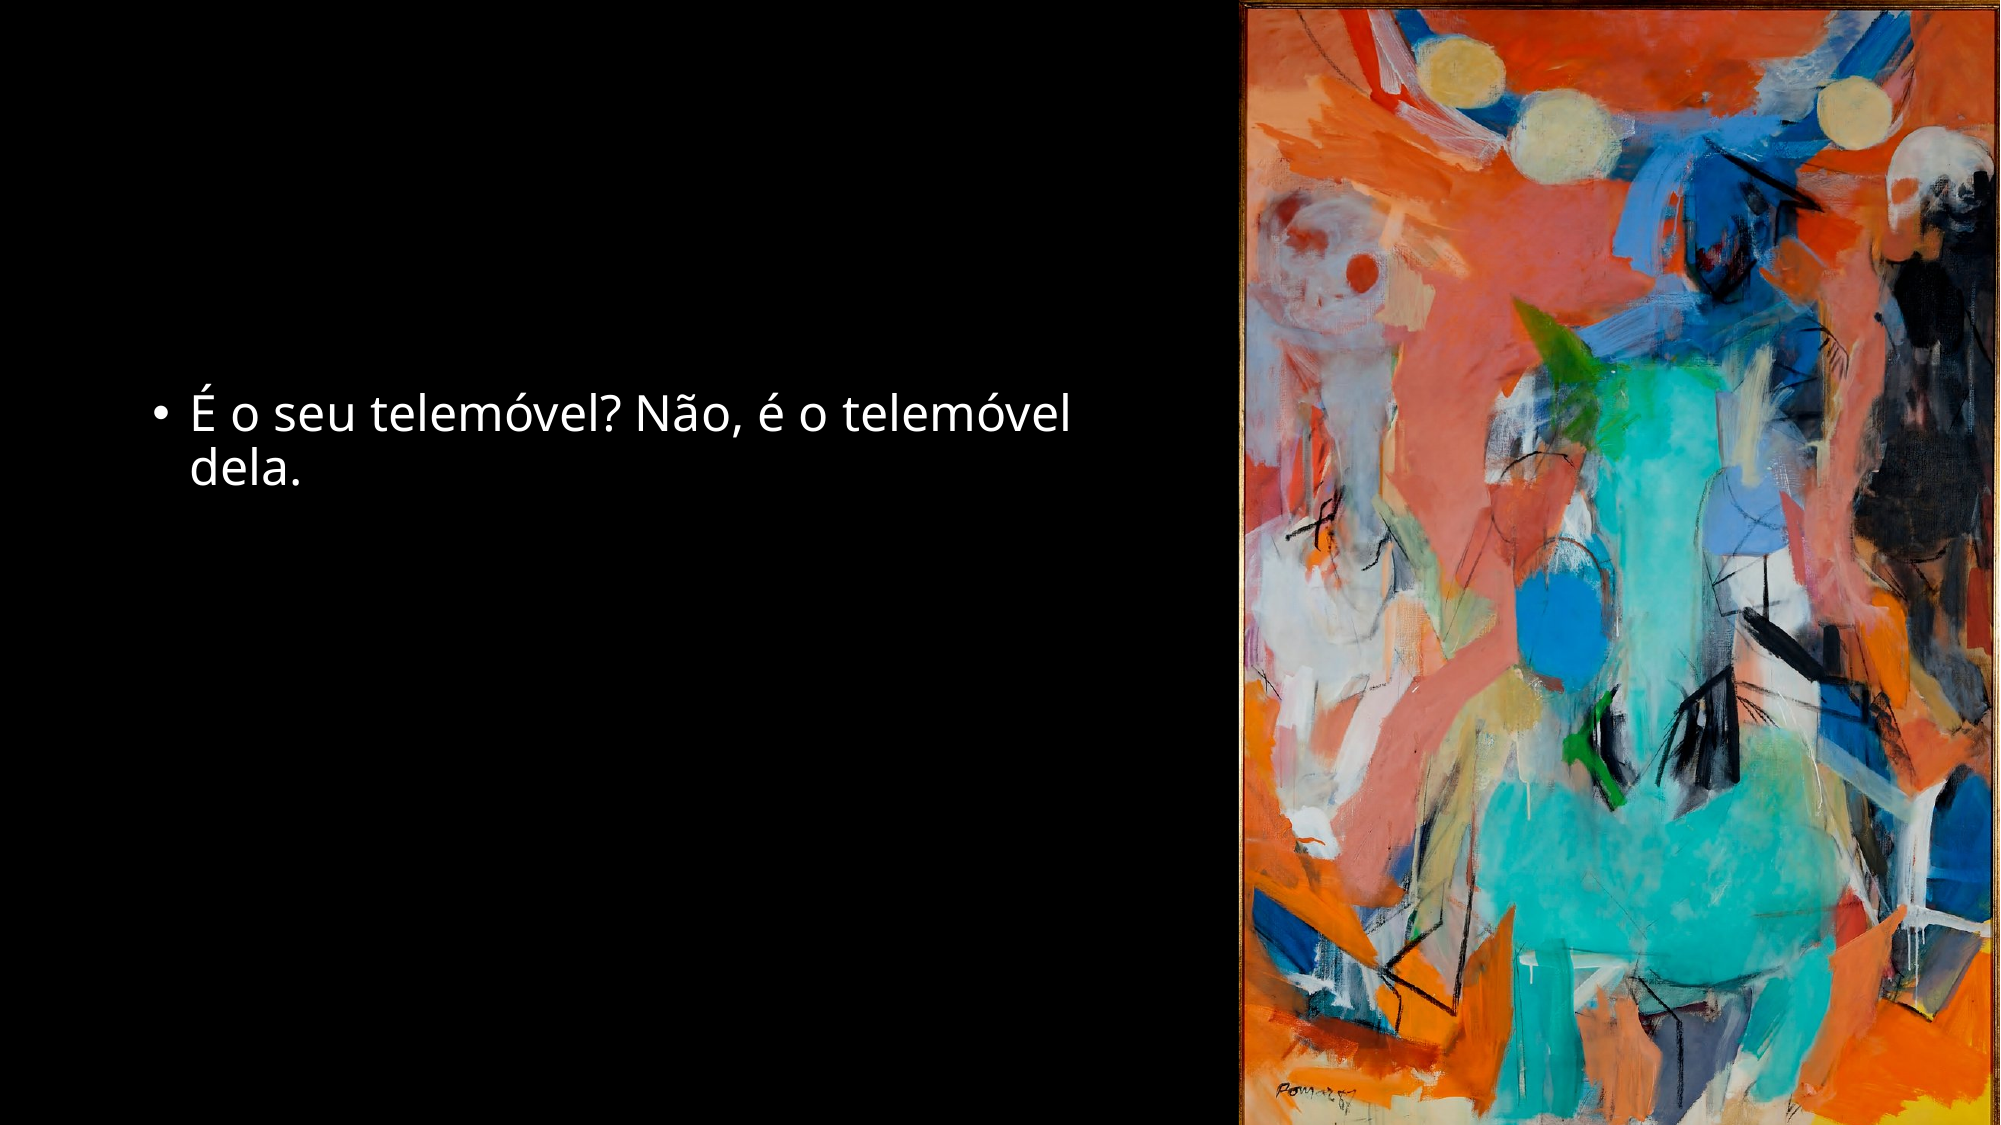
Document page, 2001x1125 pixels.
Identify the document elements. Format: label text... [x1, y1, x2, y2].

picture [1238, 0, 2000, 1125]
list É o seu telemóvel? Não, é o telemóvel dela. [137, 381, 1164, 1014]
